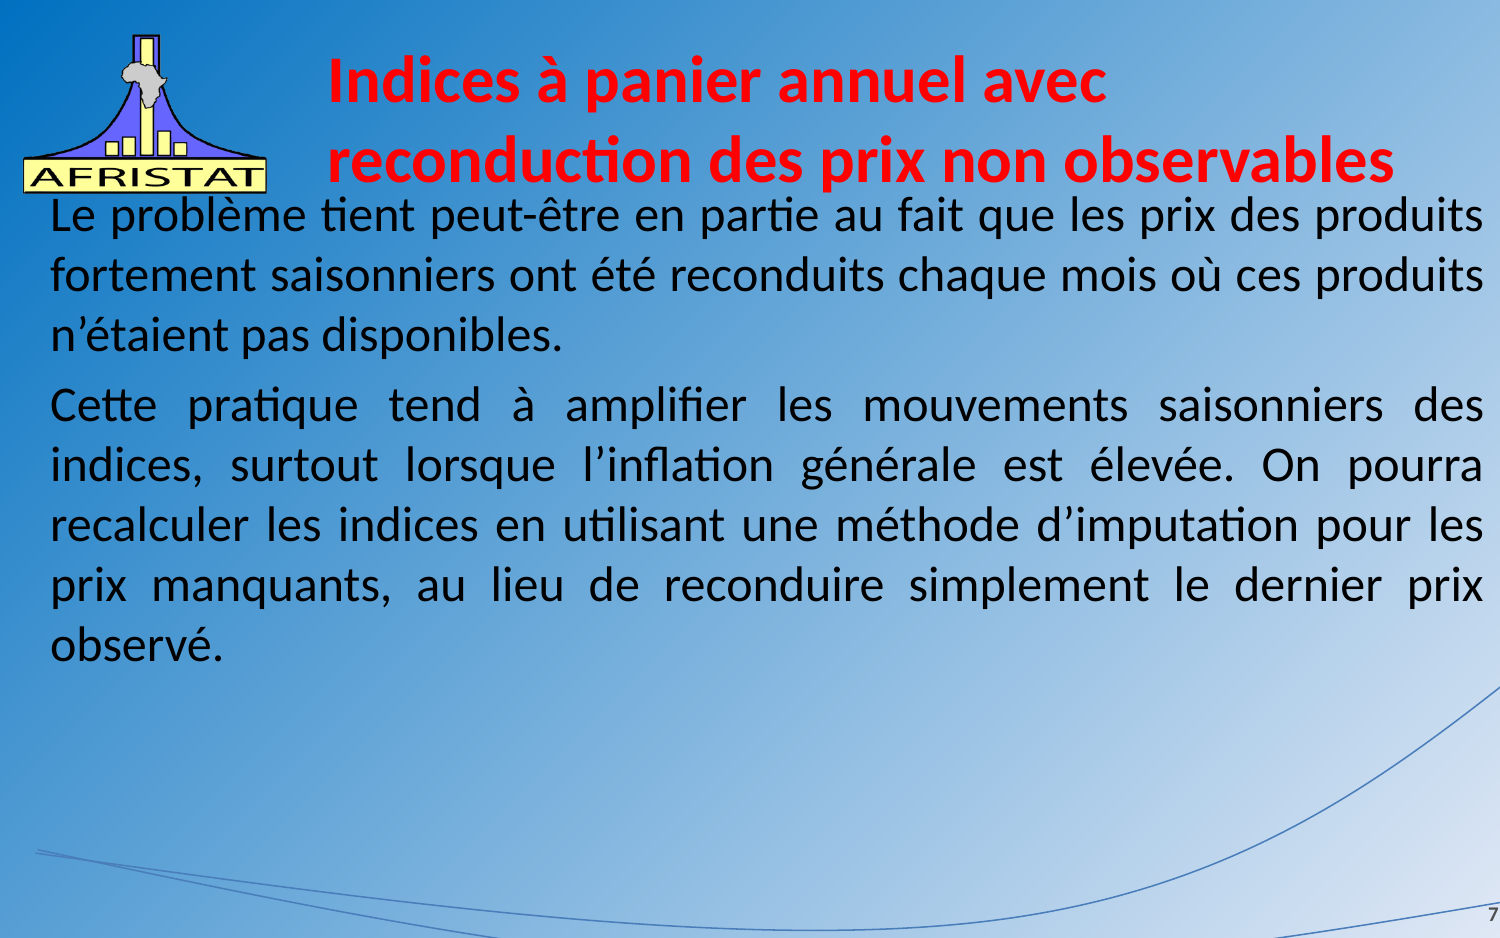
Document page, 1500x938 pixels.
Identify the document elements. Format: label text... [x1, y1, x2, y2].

slide_number 7 [1364, 887, 1500, 938]
title Indices à panier annuel avec reconduction des prix non observables [312, 37, 1426, 173]
picture [17, 28, 272, 198]
list Le problème tient peut-être en partie au fait que les prix des produits fortement saisonniers ont été reconduits chaque mois où ces produits n’étaient pas disponibles. Cette pratique tend à amplifier les mouvements saisonniers des indices, surtout lorsque l’inflation générale est élevée. On pourra recalculer les indices en utilisant une méthode d’imputation pour les prix manquants, au lieu de reconduire simplement le dernier prix observé. [34, 173, 1500, 906]
